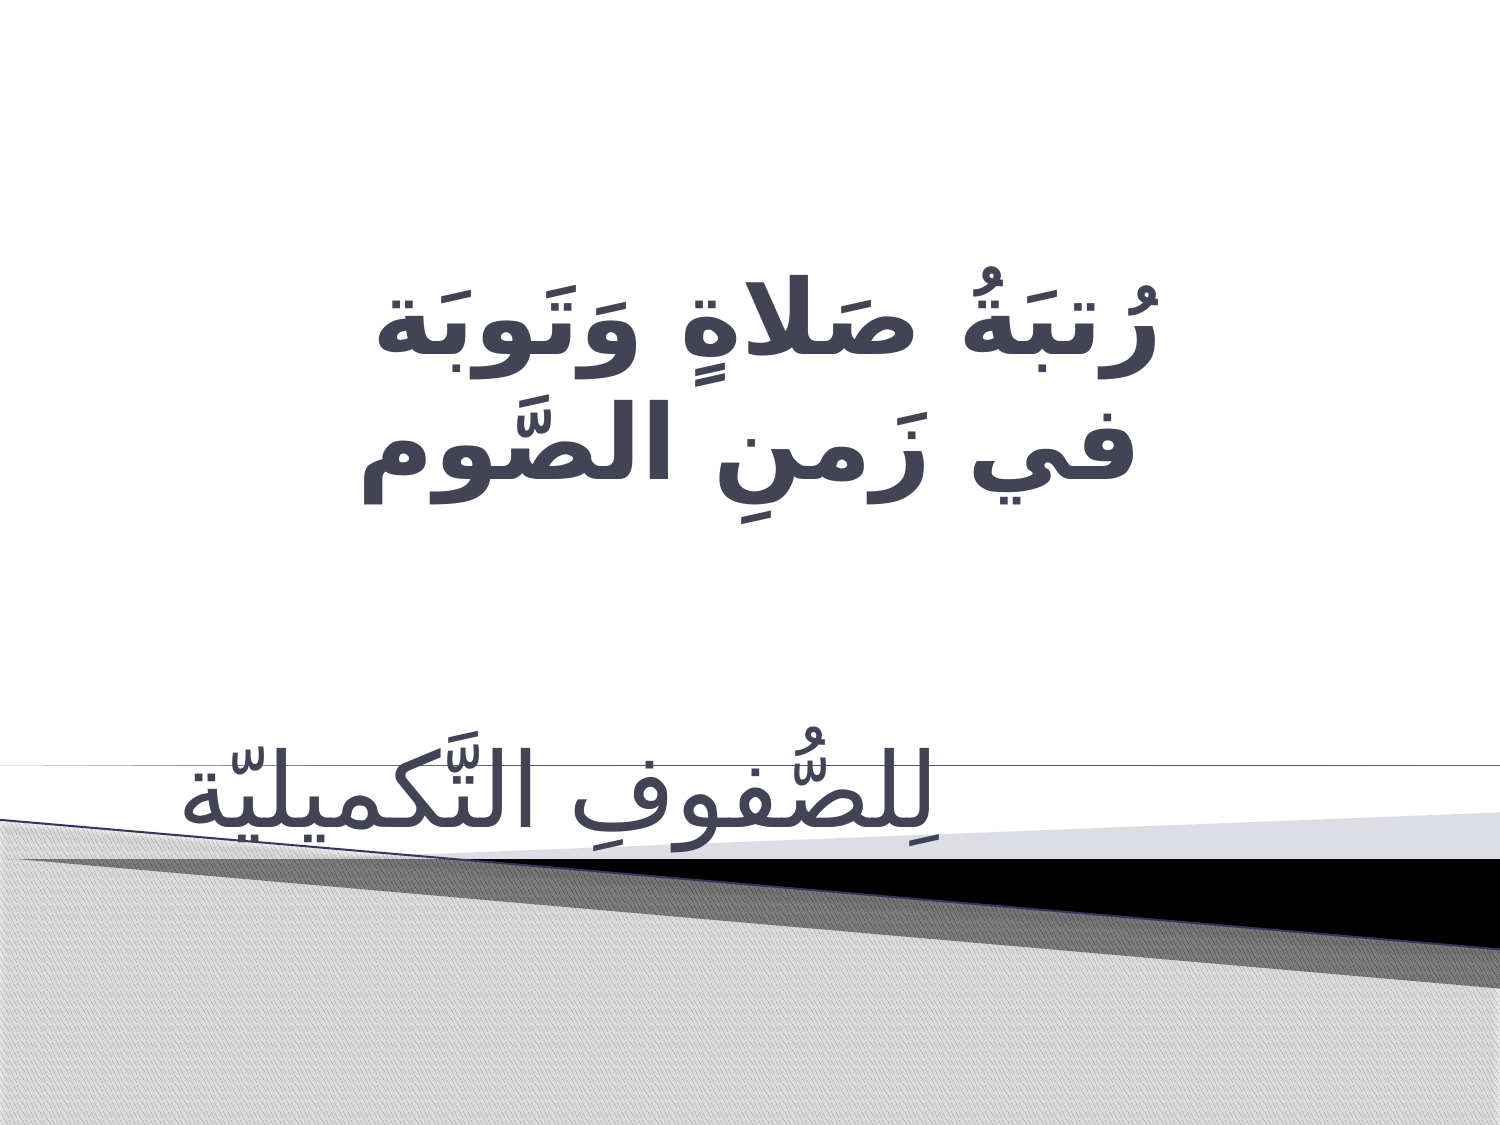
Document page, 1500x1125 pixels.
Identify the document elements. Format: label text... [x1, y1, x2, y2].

subtitle لِلصُّفوفِ التَّكميليّة [159, 716, 999, 897]
title رُتبَةُ صَلاةٍ وَتَوبَة في زَمنِ الصَّوم [112, 208, 1388, 509]
picture [451, 897, 1500, 989]
picture [5, 859, 159, 872]
